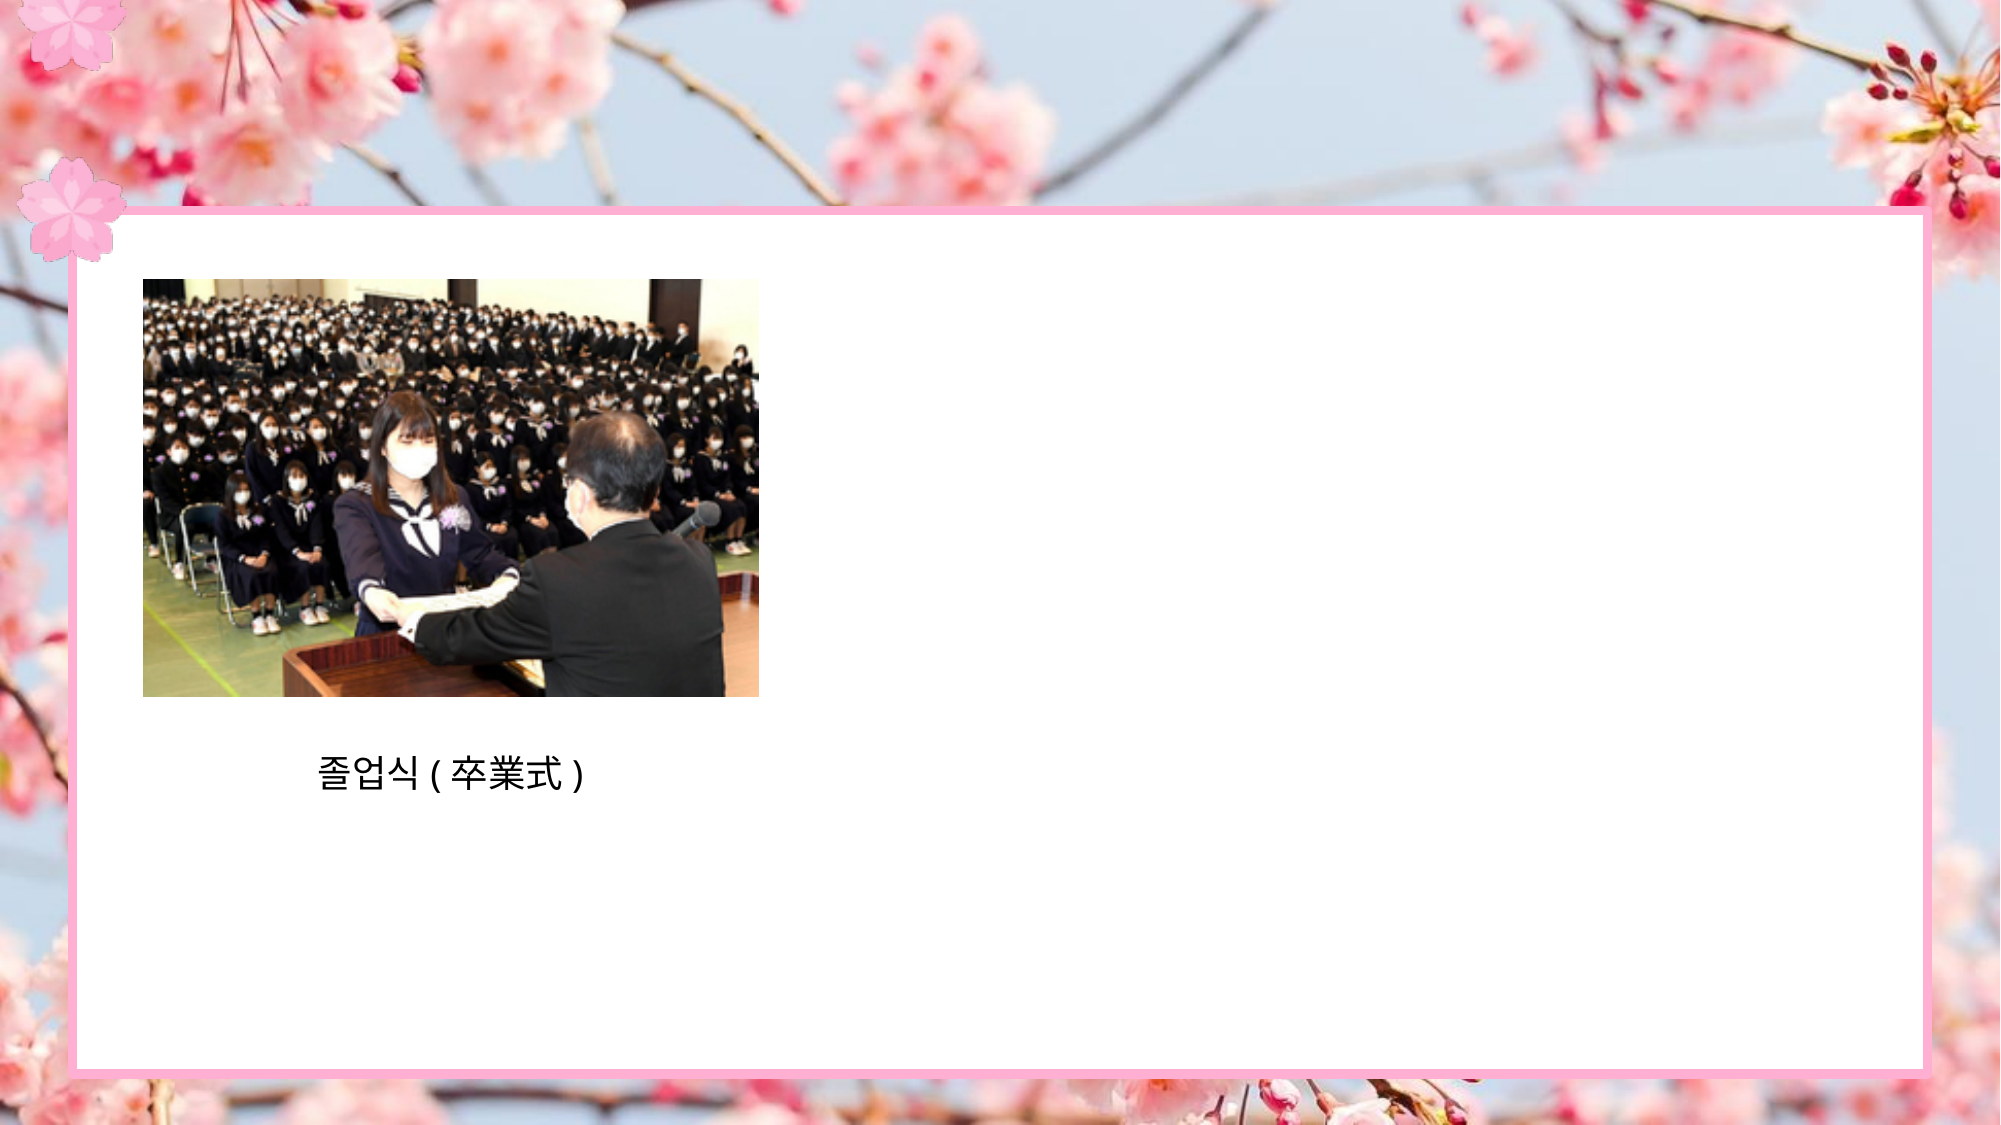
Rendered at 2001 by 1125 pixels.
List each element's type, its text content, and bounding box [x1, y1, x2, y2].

picture [0, 0, 2001, 1125]
text_box 졸업식(卒業式) [143, 742, 758, 803]
text_box [71, 209, 1928, 1075]
